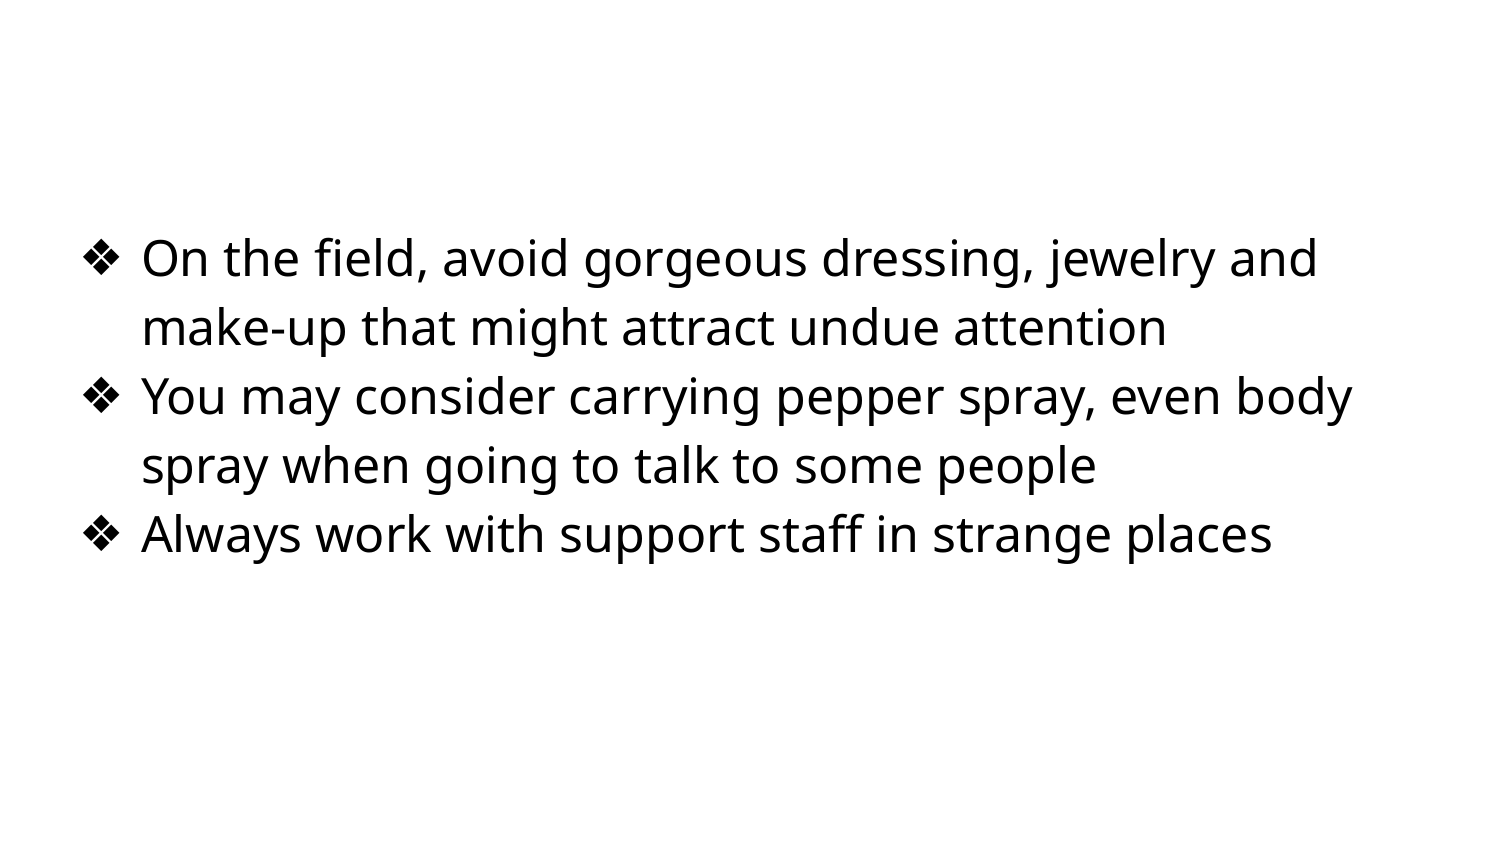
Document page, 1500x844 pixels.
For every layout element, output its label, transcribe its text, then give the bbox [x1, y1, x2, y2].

list On the field, avoid gorgeous dressing, jewelry and make-up that might attract undue attention You may consider carrying pepper spray, even body spray when going to talk to some people Always work with support staff in strange places [51, 202, 1449, 750]
